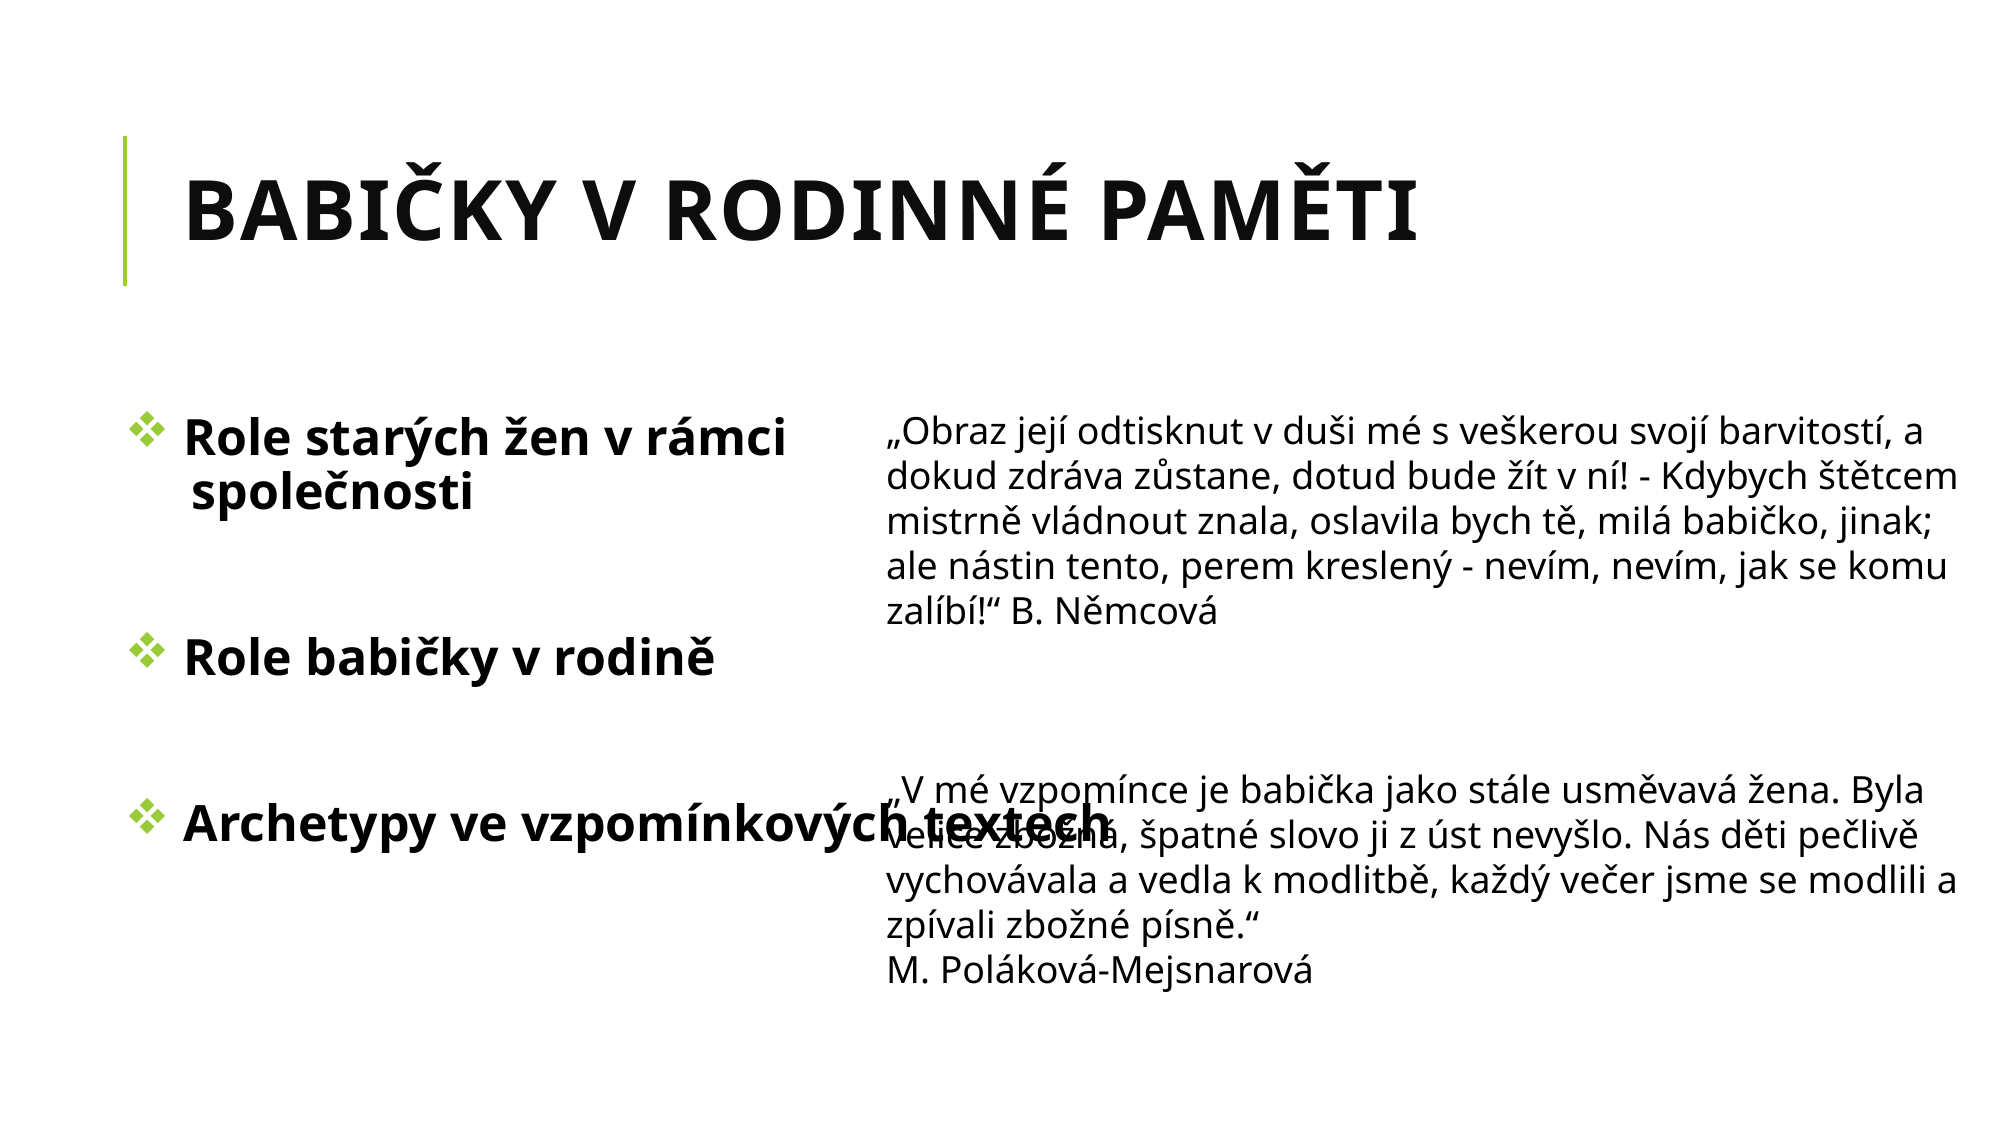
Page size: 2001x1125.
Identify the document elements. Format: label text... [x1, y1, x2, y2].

list Role starých žen v rámci společnosti Role babičky v rodině Archetypy ve vzpomínkových textech [117, 315, 1946, 1052]
title babičky v rodinné paměti [168, 33, 1699, 315]
text_box „Obraz její odtisknut v duši mé s veškerou svojí barvitostí, a dokud zdráva zůstane, dotud bude žít v ní! - Kdybych štětcem mistrně vládnout znala, oslavila bych tě, milá babičko, jinak; ale nástin tento, perem kreslený - nevím, nevím, jak se komu zalíbí!“ B. Němcová [871, 399, 1982, 640]
text_box „V mé vzpomínce je babička jako stále usměvavá žena. Byla velice zbožná, špatné slovo ji z úst nevyšlo. Nás děti pečlivě vychovávala a vedla k modlitbě, každý večer jsme se modlili a zpívali zbožné písně.“ M. Poláková-Mejsnarová [871, 758, 1982, 999]
